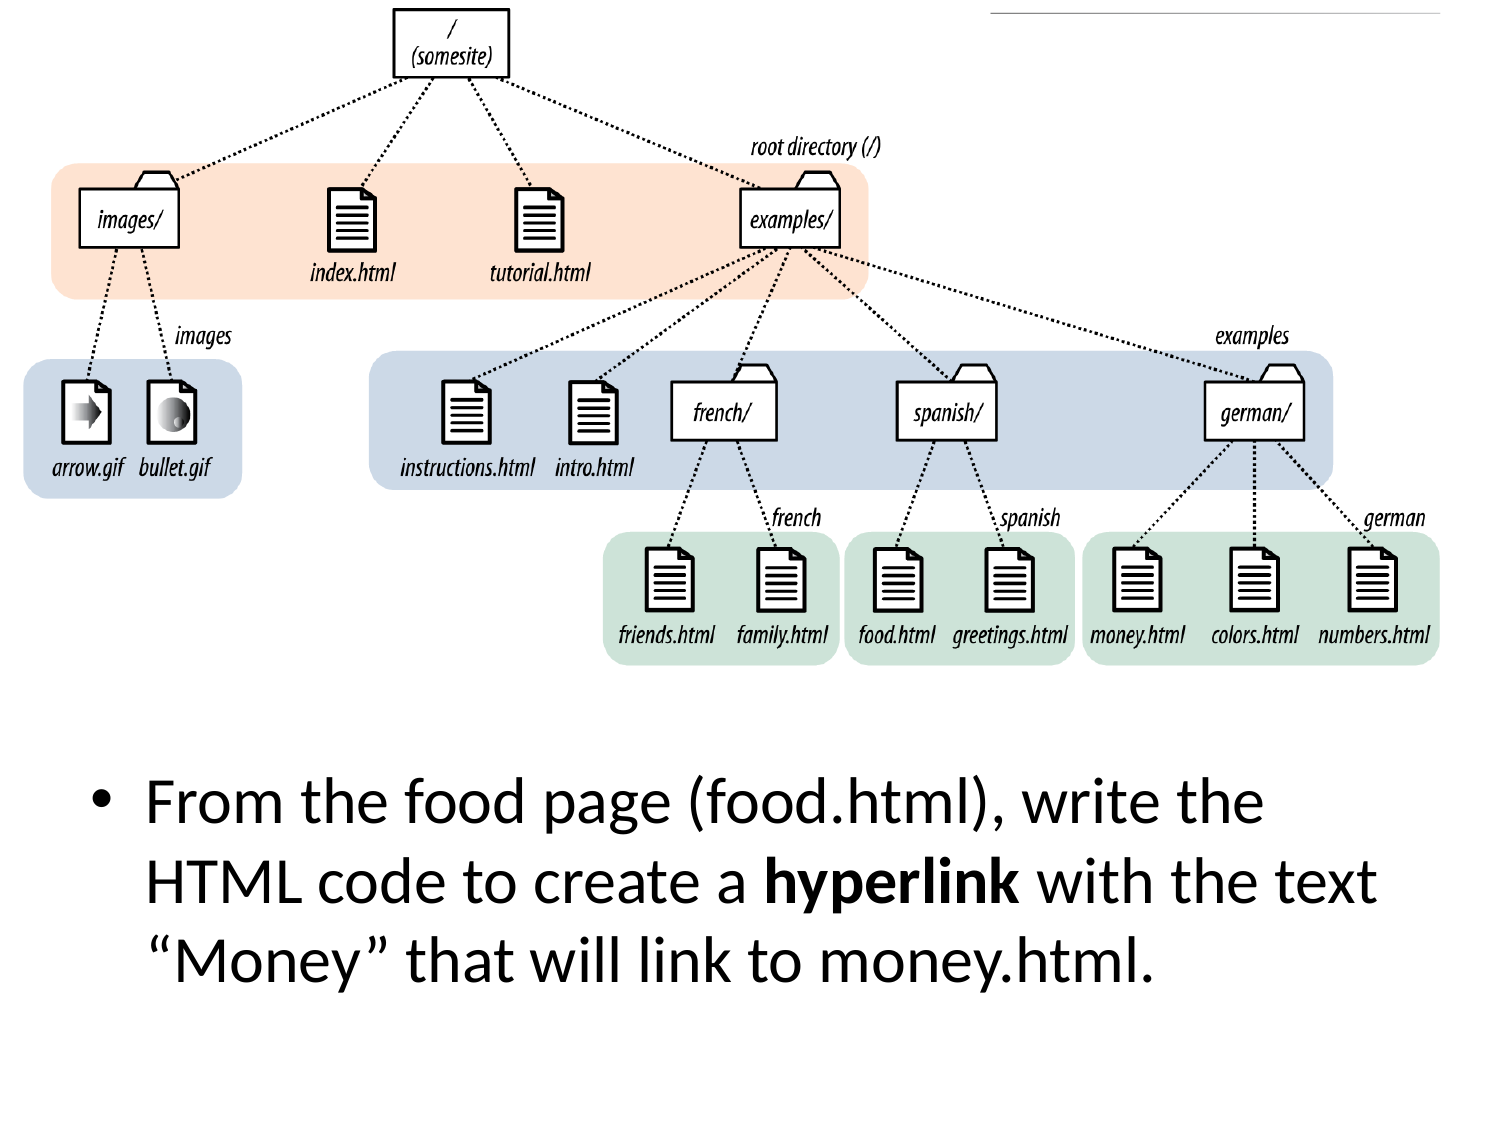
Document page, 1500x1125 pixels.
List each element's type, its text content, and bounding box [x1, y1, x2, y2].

picture [0, 0, 1456, 678]
list From the food page (food.html), write the HTML code to create a hyperlink with the text “Money” that will link to money.html. [75, 750, 1425, 1005]
